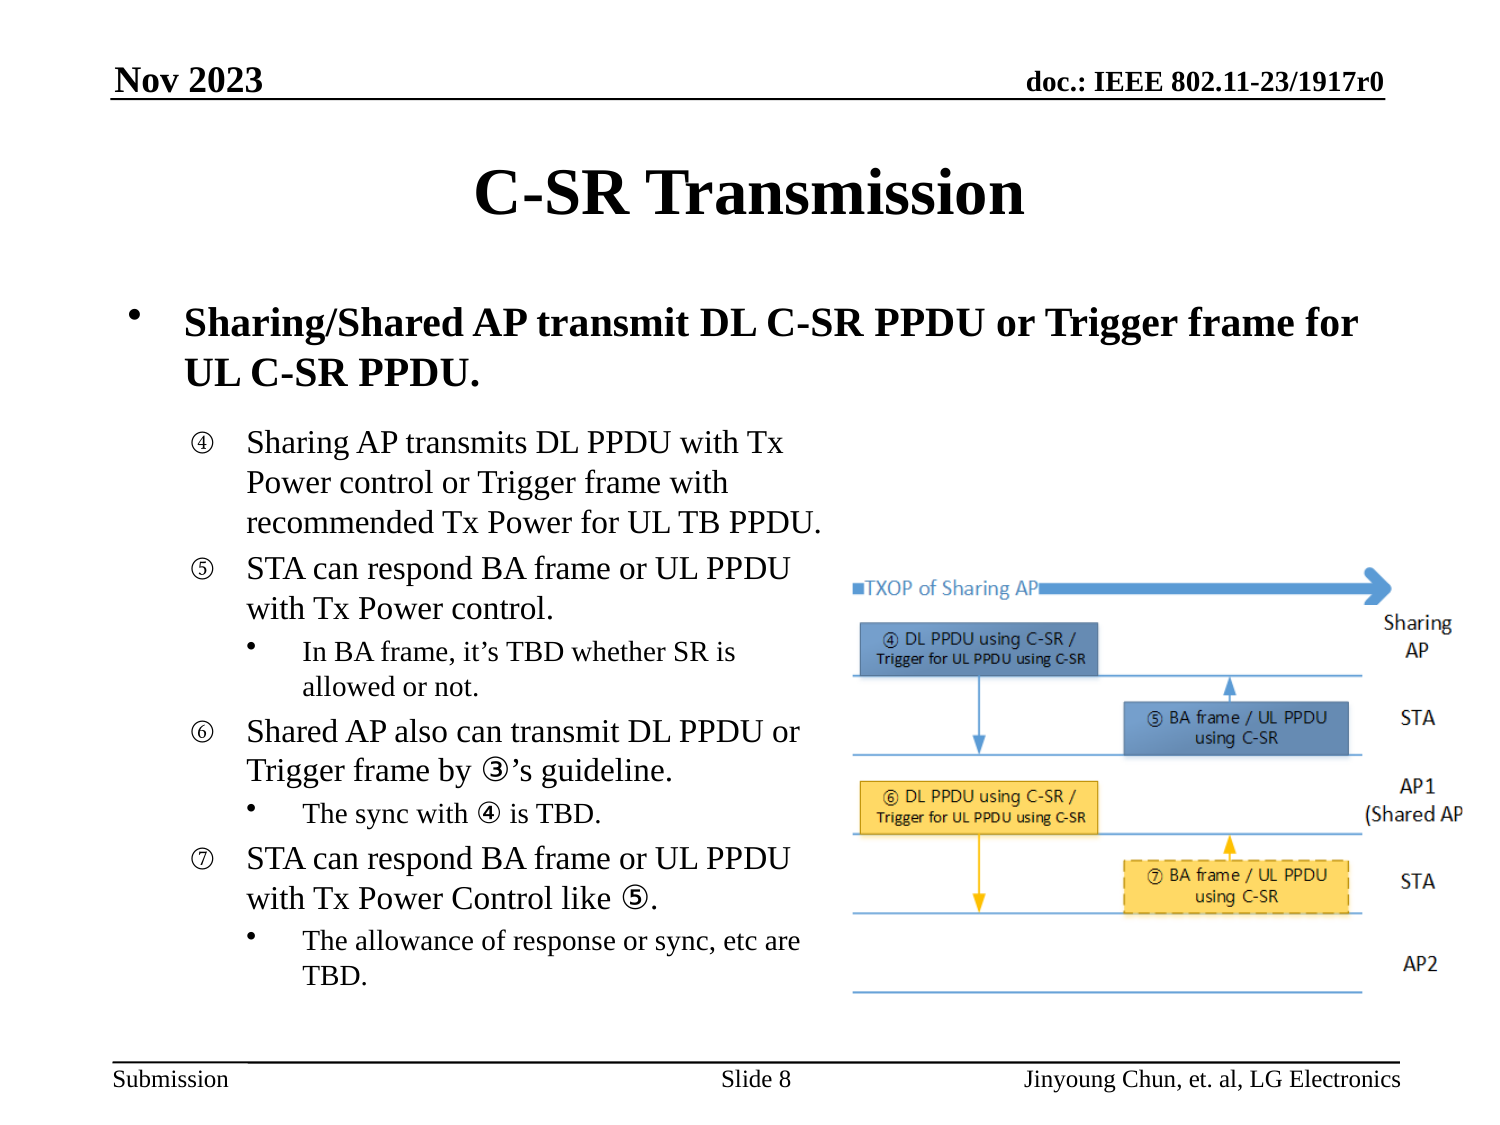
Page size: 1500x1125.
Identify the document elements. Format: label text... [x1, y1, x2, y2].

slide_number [114, 54, 265, 101]
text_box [852, 566, 1463, 1007]
title C-SR Transmission [112, 112, 1388, 263]
text_box Sharing AP transmits DL PPDU with Tx Power control or Trigger frame with recommended Tx Power for UL TB PPDU. STA can respond BA frame or UL PPDU with Tx Power control. In BA frame, it’s TBD whether SR is allowed or not. Shared AP also can transmit DL PPDU or Trigger frame by ③’s guideline. The sync with ④ is TBD. STA can respond BA frame or UL PPDU with Tx Power Control like ⑤. The allowance of response or sync, etc are TBD. [99, 412, 850, 1031]
slide_number Slide 8 [712, 1061, 800, 1093]
list Sharing/Shared AP transmit DL C-SR PPDU or Trigger frame for UL C-SR PPDU. [112, 287, 1402, 566]
footer Jinyoung Chun, et. al, LG Electronics [1018, 1061, 1402, 1093]
